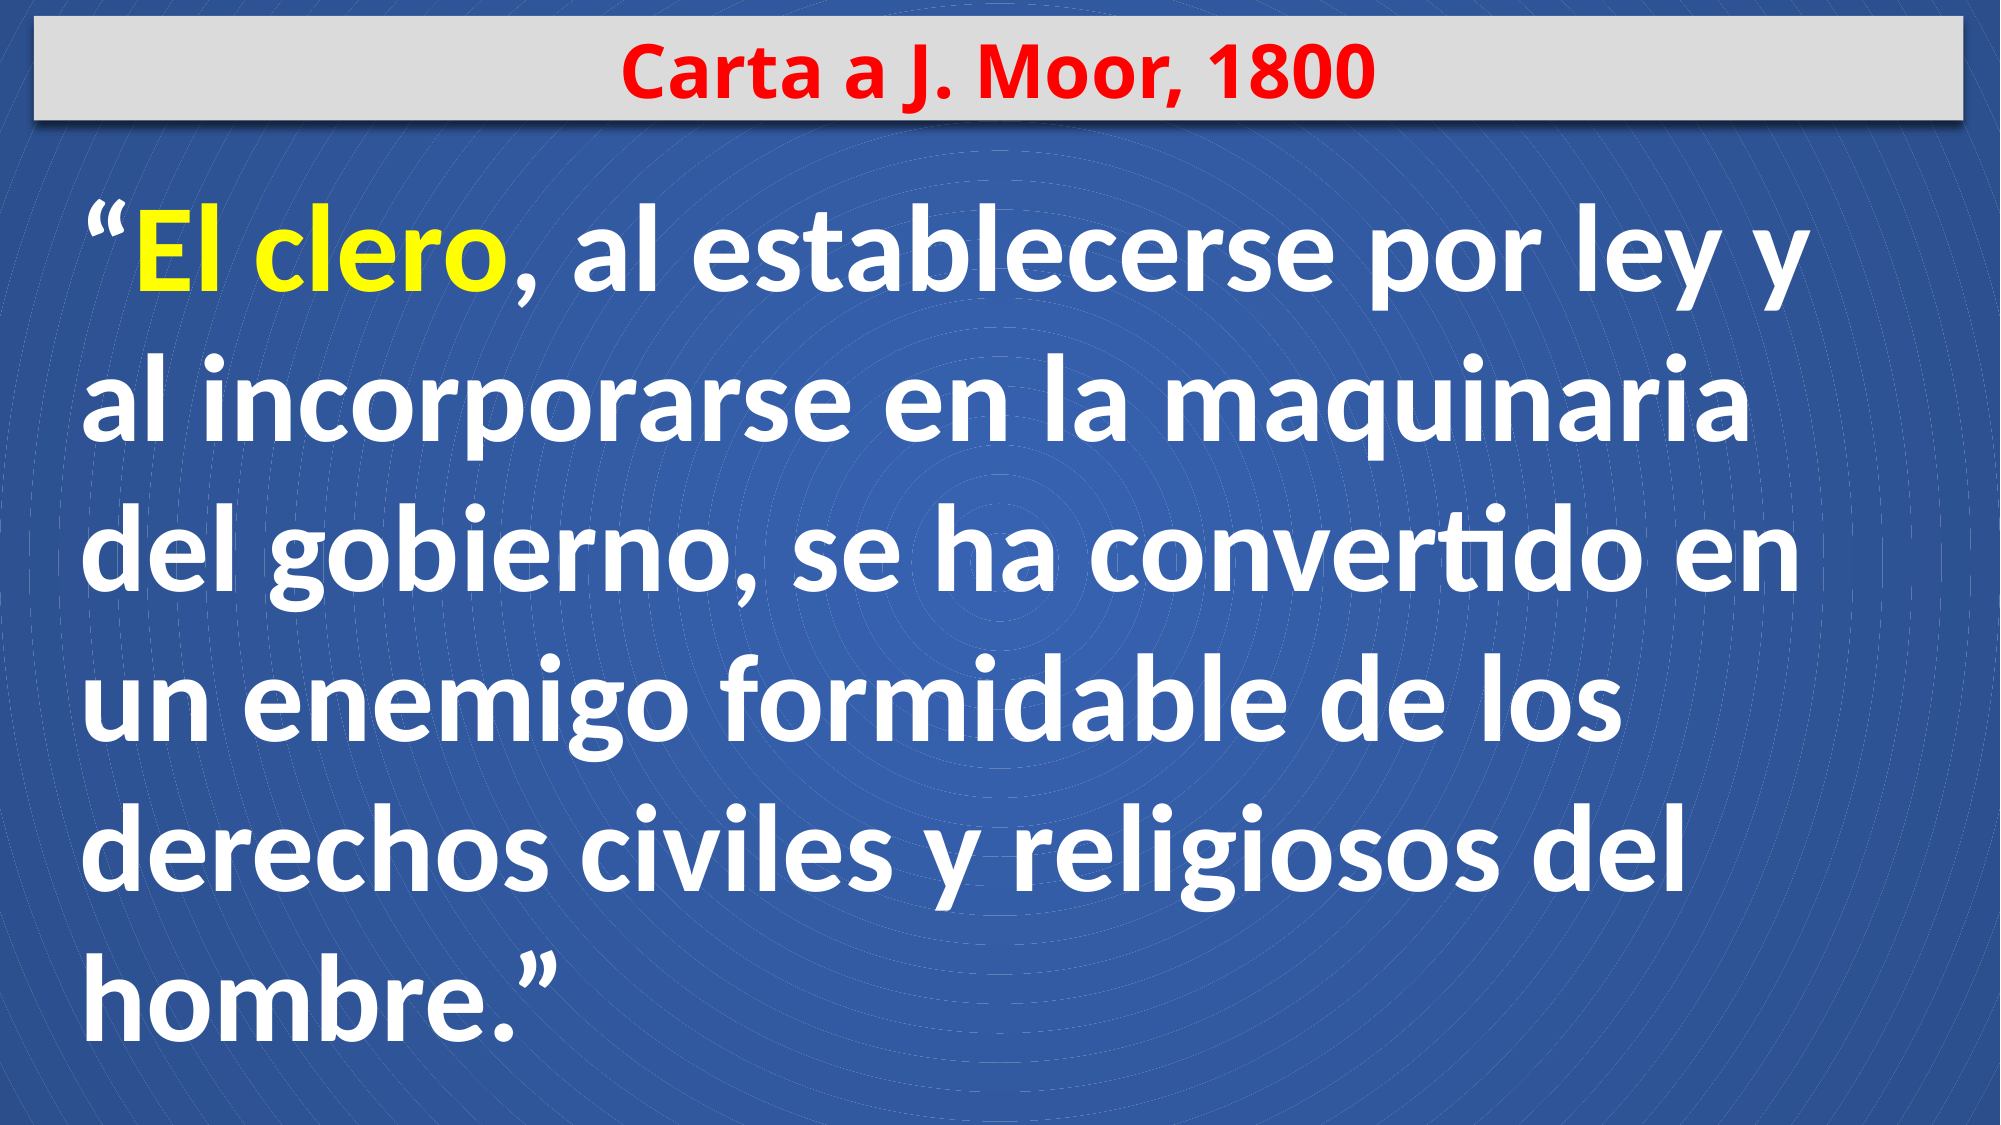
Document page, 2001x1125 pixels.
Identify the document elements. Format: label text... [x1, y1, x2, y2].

text_box “El clero, al establecerse por ley y al incorporarse en la maquinaria del gobierno, se ha convertido en un enemigo formidable de los derechos civiles y religiosos del hombre.” [64, 159, 1933, 1074]
text_box Carta a J. Moor, 1800 [33, 15, 1964, 121]
